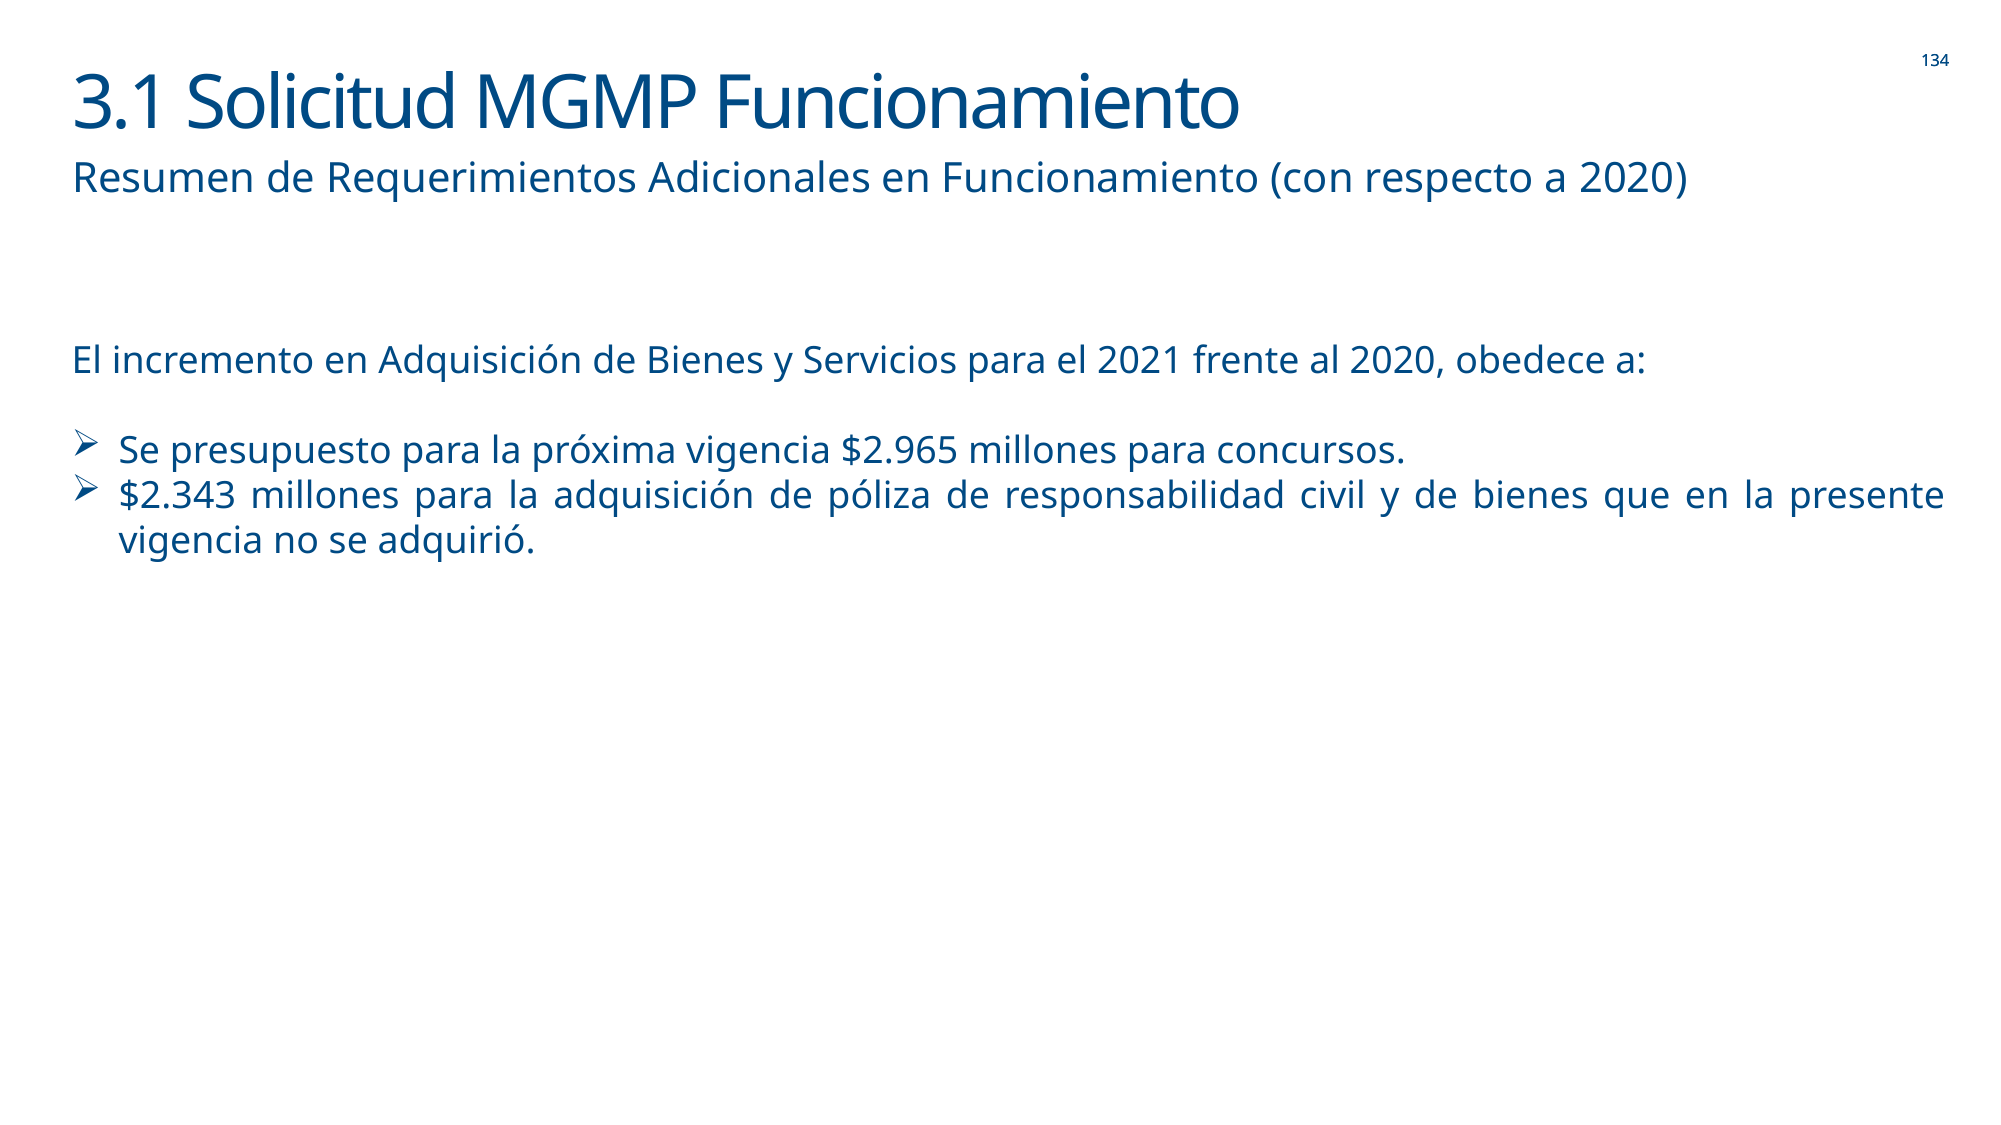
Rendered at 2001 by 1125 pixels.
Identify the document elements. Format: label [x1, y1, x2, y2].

text_box [56, 283, 1962, 568]
list [56, 148, 1932, 208]
title [56, 56, 1963, 149]
